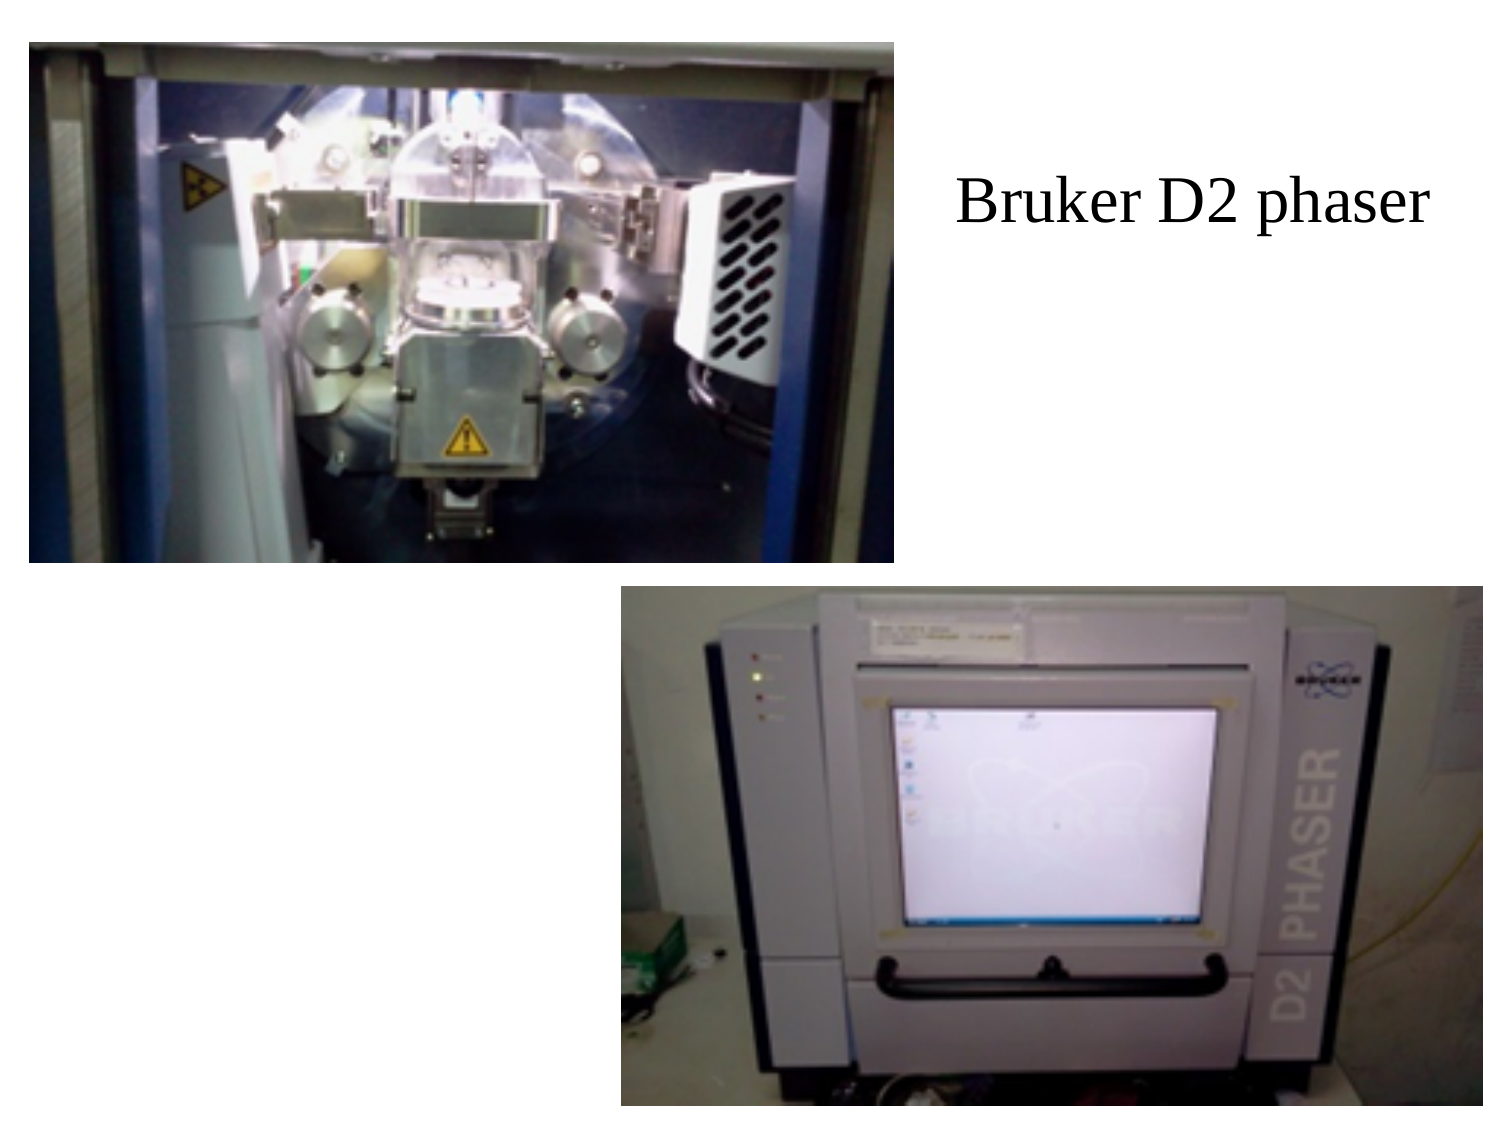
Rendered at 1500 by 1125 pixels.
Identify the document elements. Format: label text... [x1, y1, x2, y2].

text_box Bruker D2 phaser [940, 148, 1447, 243]
picture [29, 42, 894, 563]
picture [621, 585, 1483, 1106]
